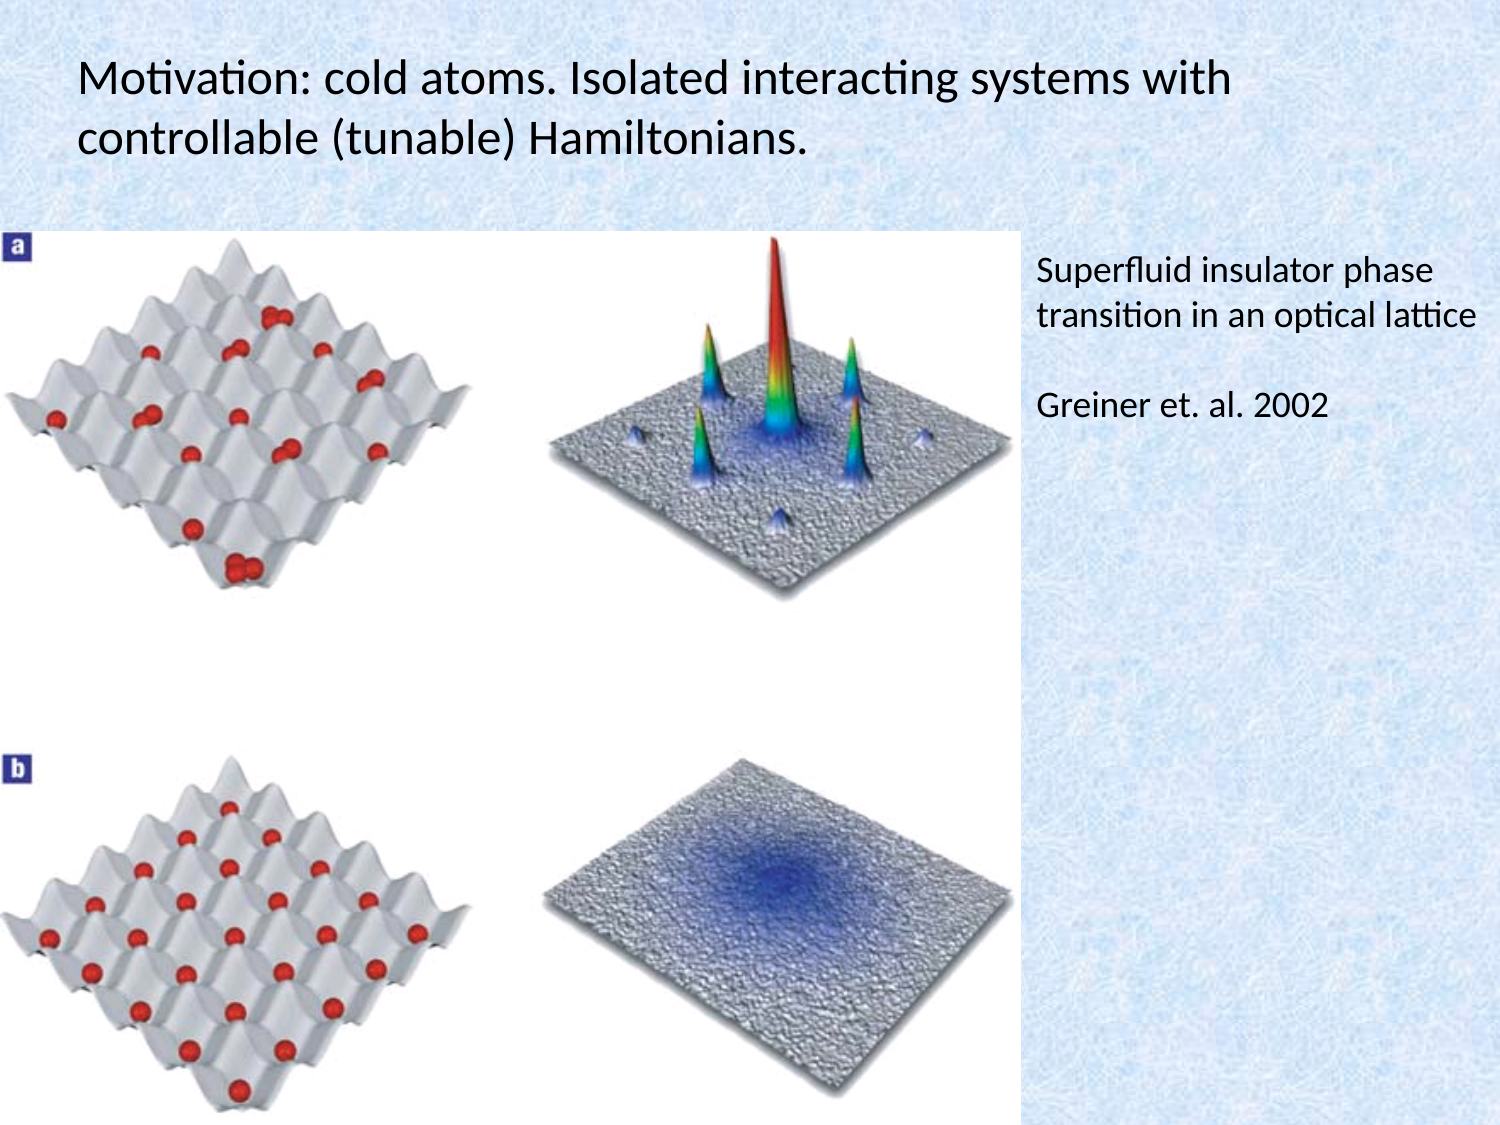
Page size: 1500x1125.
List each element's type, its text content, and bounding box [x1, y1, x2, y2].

text_box Motivation: cold atoms. Isolated interacting systems with controllable (tunable) Hamiltonians. [62, 37, 1350, 173]
text_box Superfluid insulator phase transition in an optical lattice Greiner et. al. 2002 [1025, 237, 1500, 433]
picture [0, 0, 1500, 1125]
